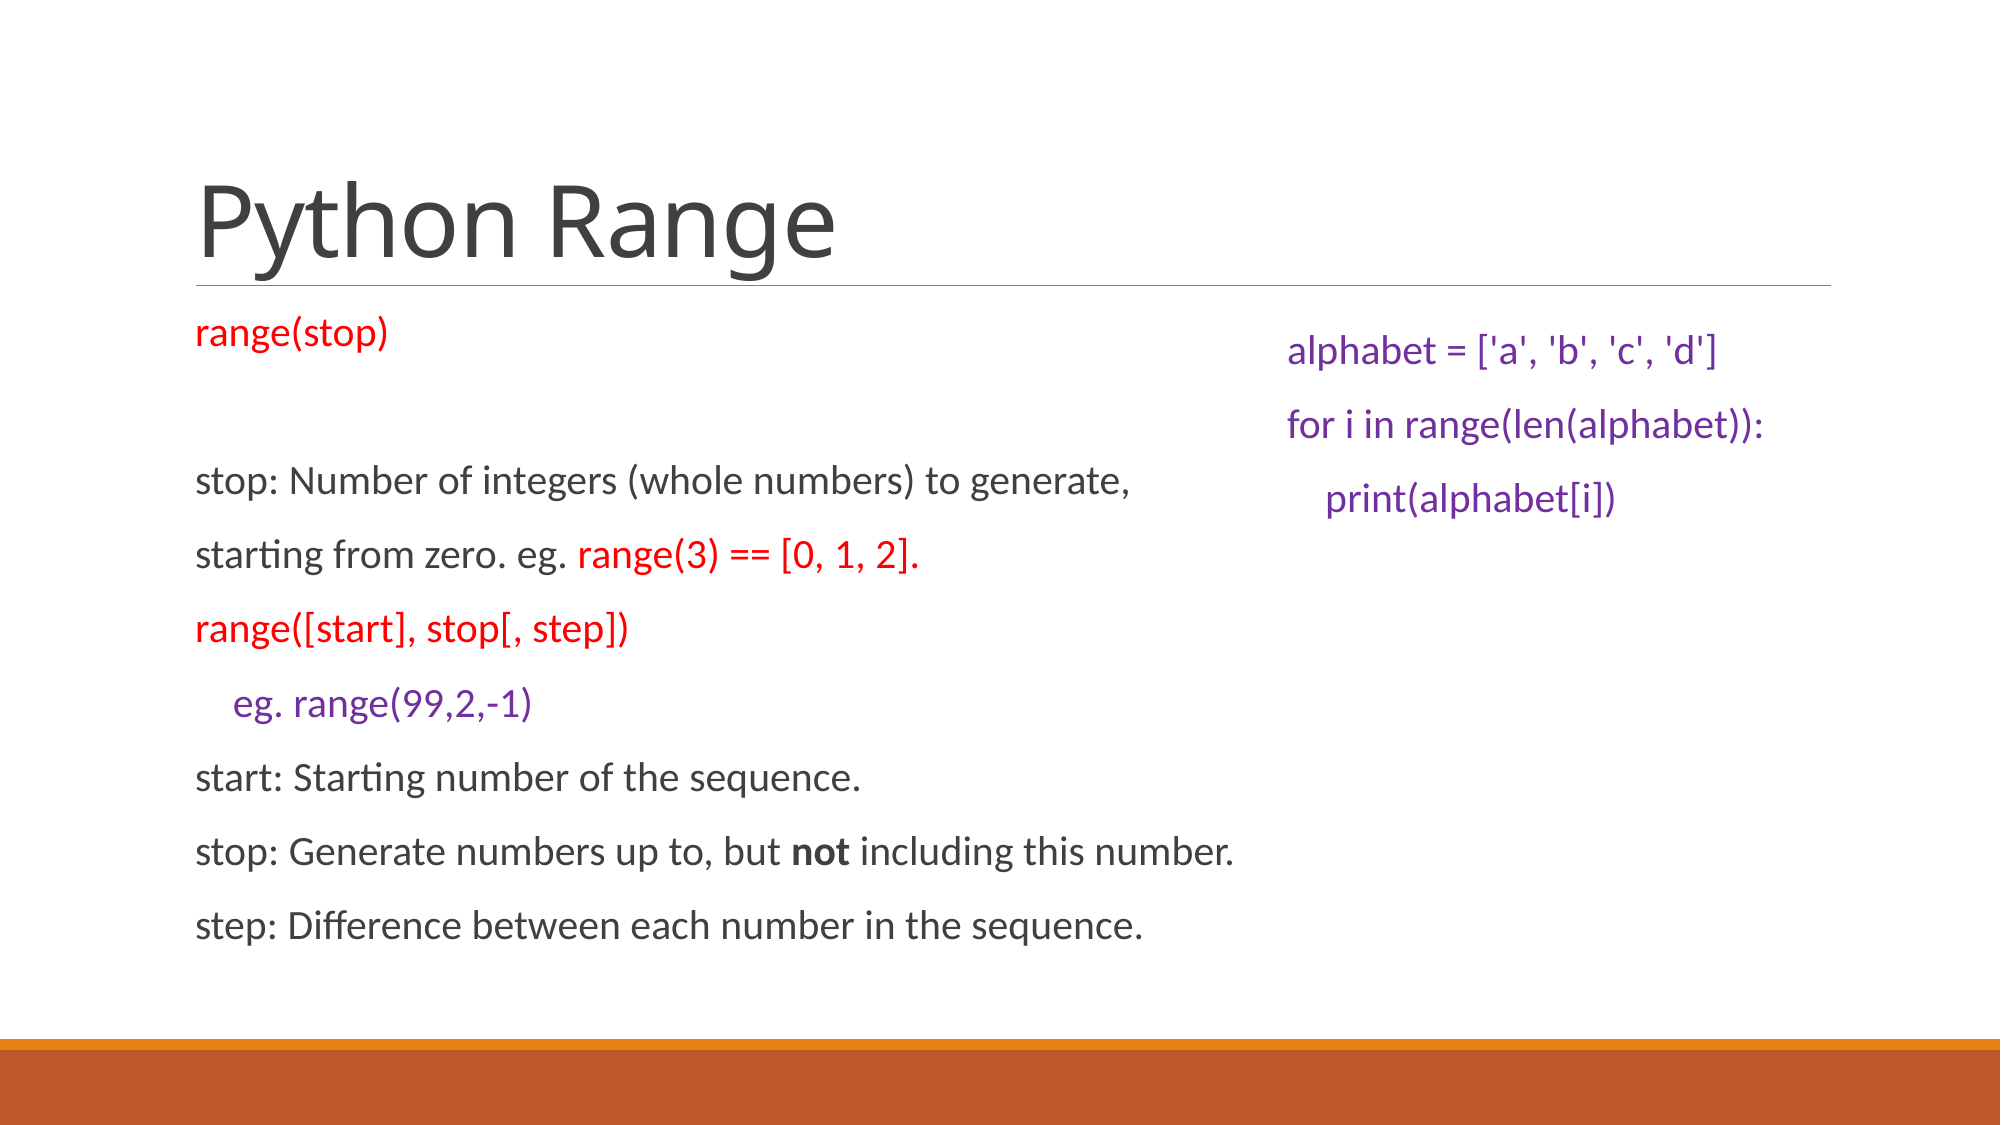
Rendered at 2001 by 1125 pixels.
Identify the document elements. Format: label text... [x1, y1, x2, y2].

text_box alphabet = ['a', 'b', 'c', 'd'] for i in range(len(alphabet)): print(alphabet[i]) [1272, 320, 1860, 587]
list range(stop) stop: Number of integers (whole numbers) to generate, starting from zero. eg. range(3) == [0, 1, 2]. range([start], stop[, step]) eg. range(99,2,-1) start: Starting number of the sequence. stop: Generate numbers up to, but not including this number. step: Difference between each number in the sequence. [180, 302, 1260, 963]
title Python Range [180, 47, 1830, 285]
